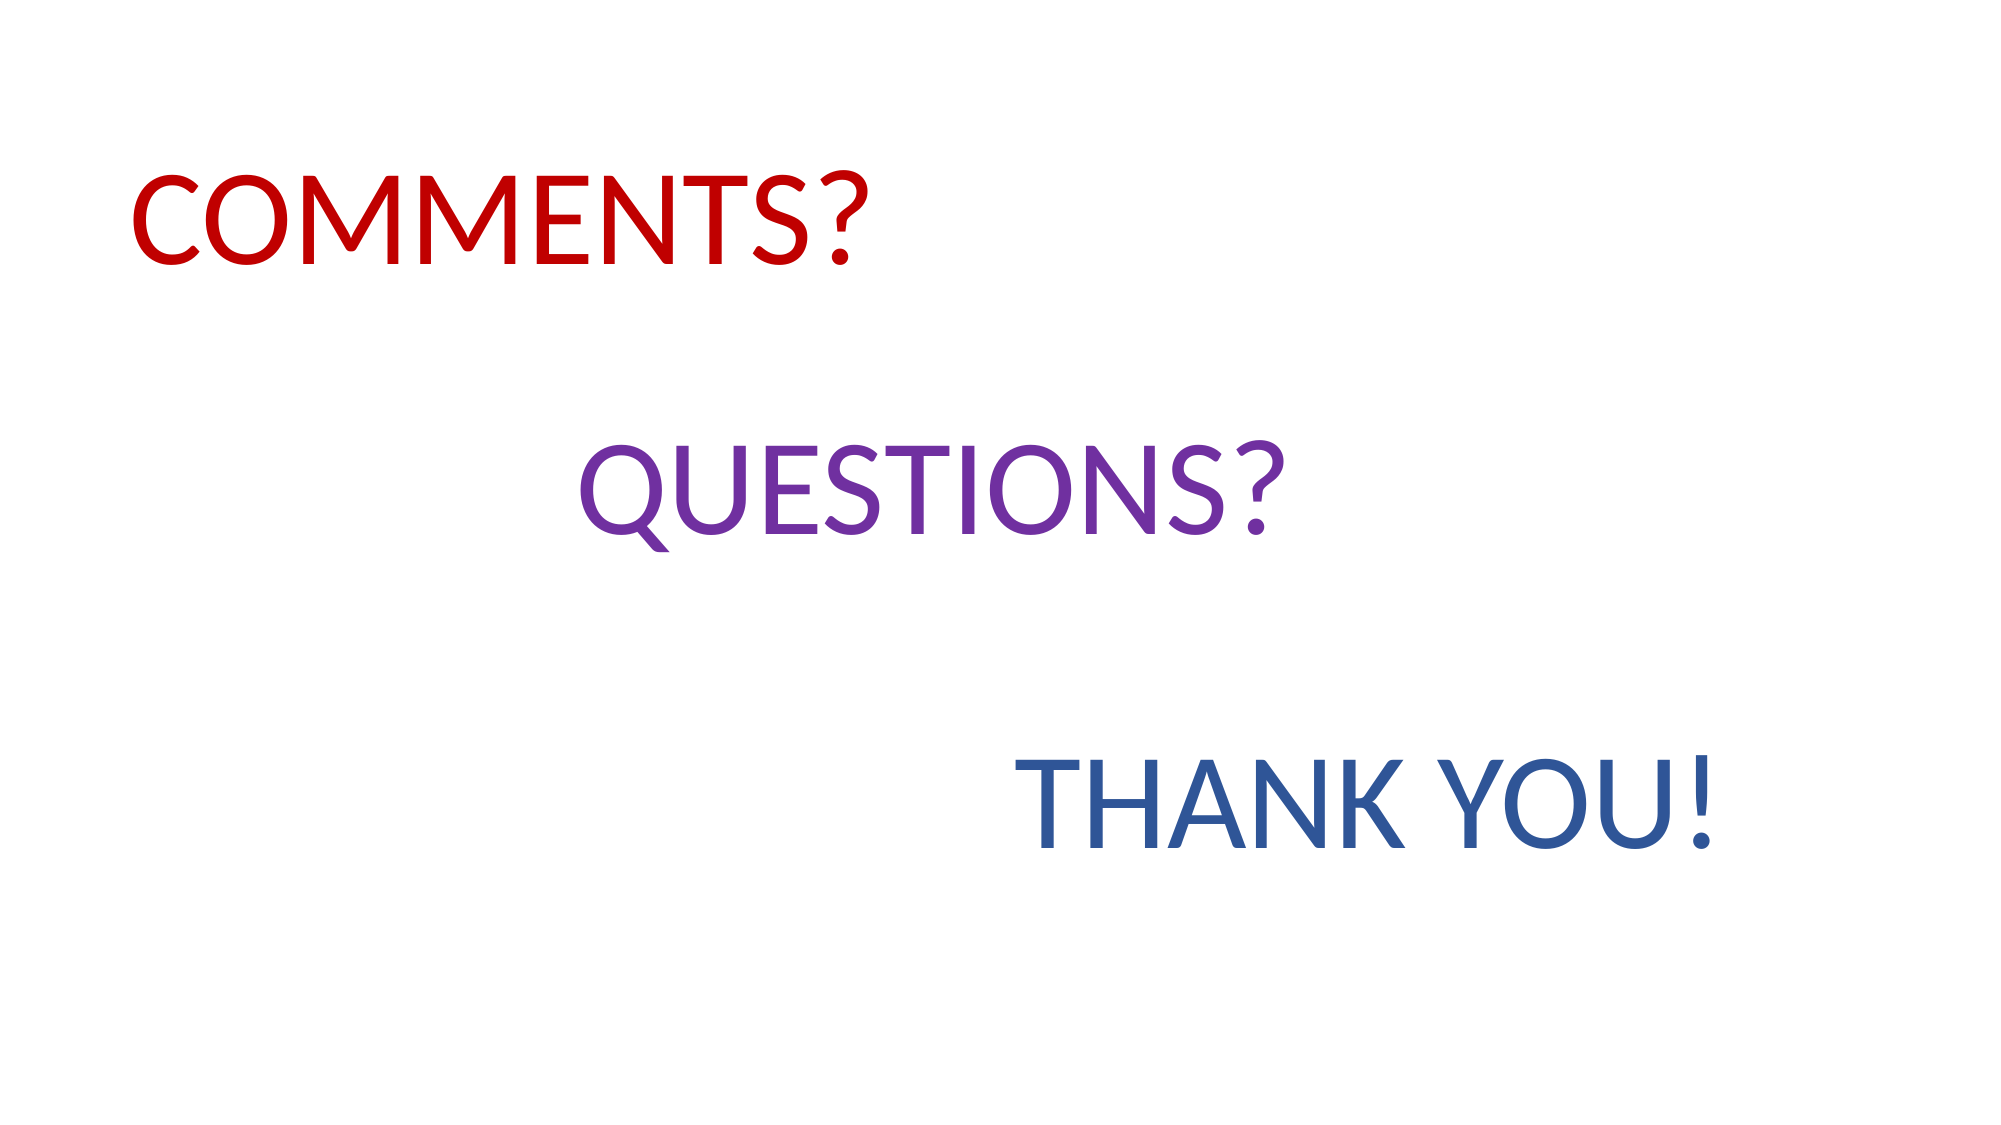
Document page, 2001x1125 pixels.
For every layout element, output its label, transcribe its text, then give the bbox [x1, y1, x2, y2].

text_box QUESTIONS? [560, 389, 1377, 570]
text_box THANK YOU! [999, 703, 1969, 884]
text_box COMMENTS? [114, 120, 930, 300]
